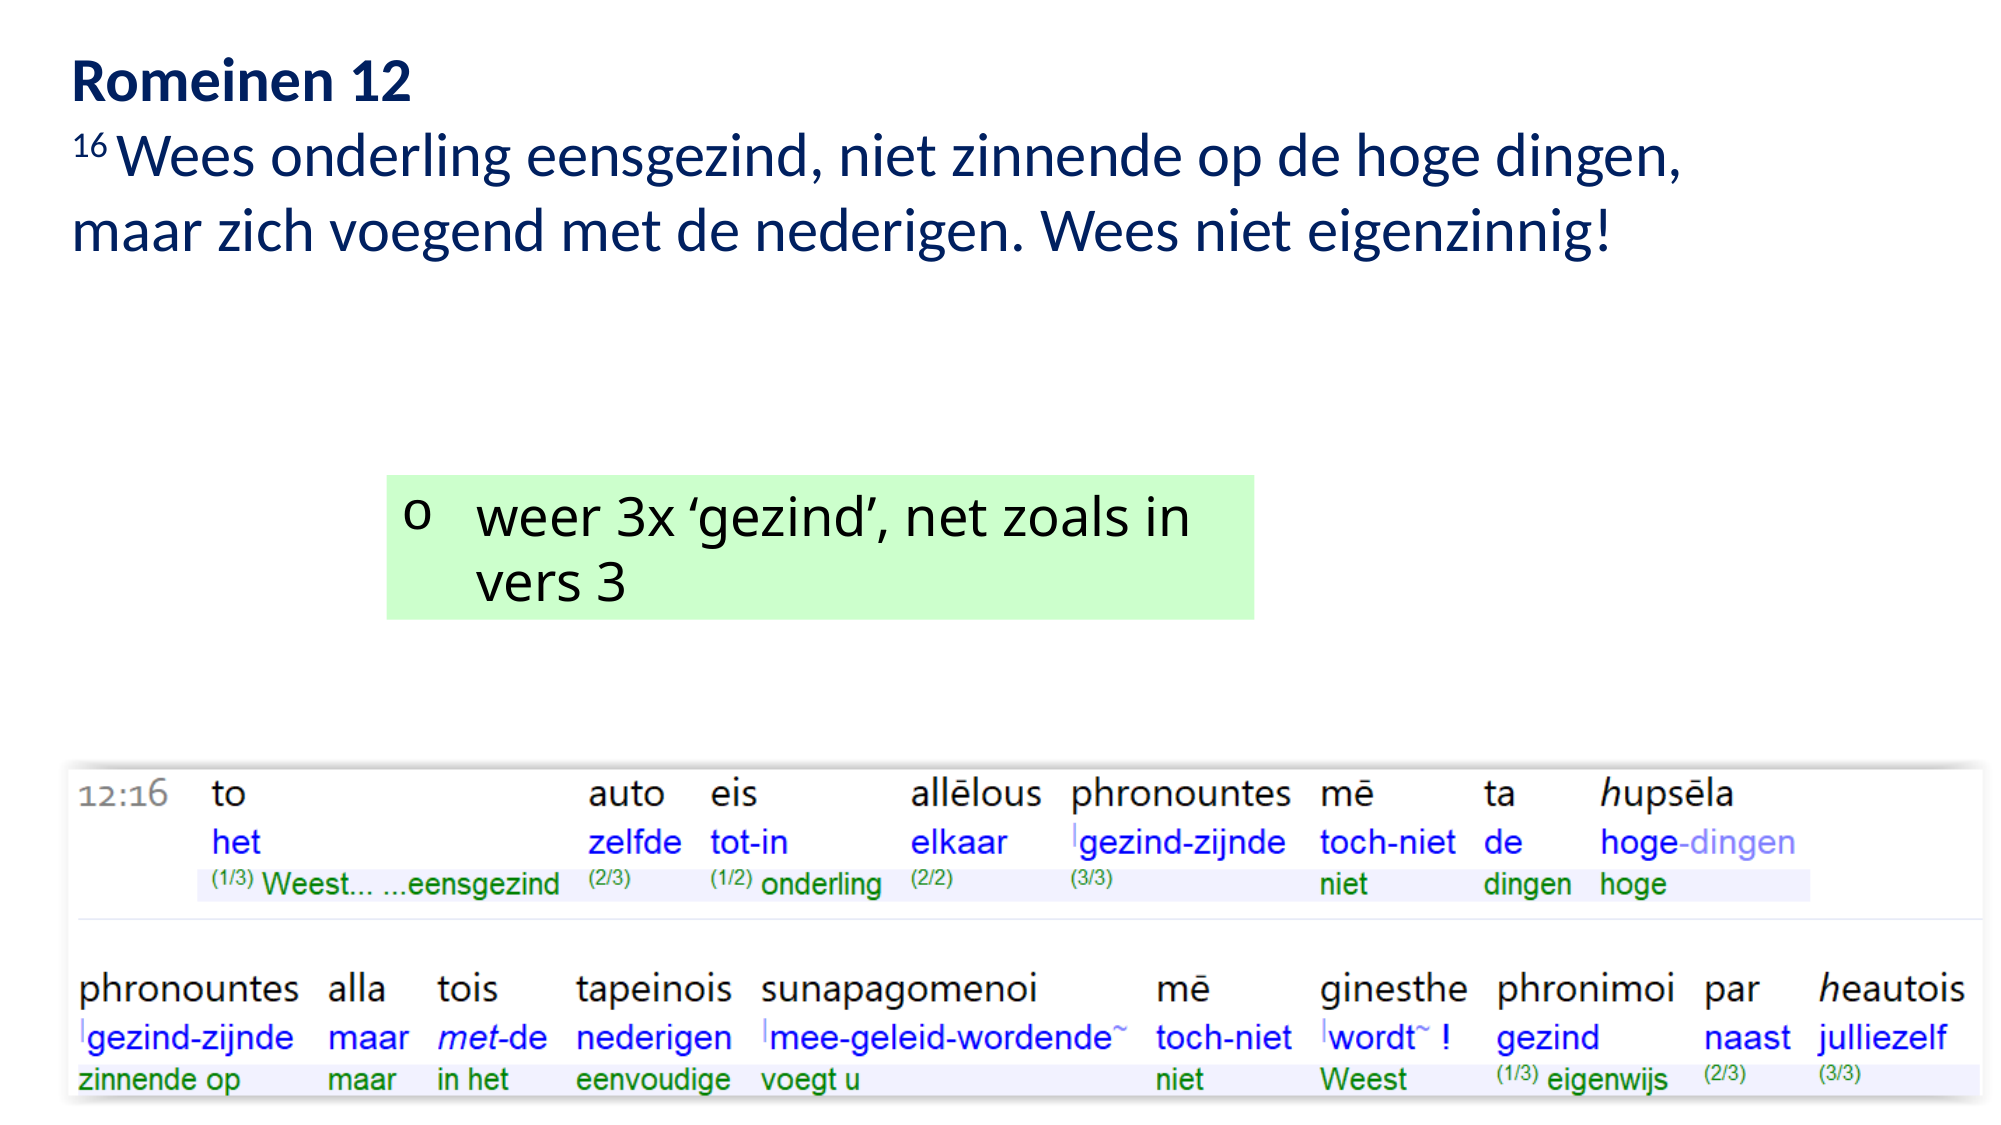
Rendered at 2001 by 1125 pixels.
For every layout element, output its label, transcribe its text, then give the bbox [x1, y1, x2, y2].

text_box Romeinen 12 16 Wees onderling eensgezind, niet zinnende op de hoge dingen, maar zich voegend met de nederigen. Wees niet eigenzinnig! [56, 31, 1986, 271]
picture [56, 757, 1994, 1107]
text_box weer 3x ‘gezind’, net zoals in vers 3 [386, 475, 1255, 620]
